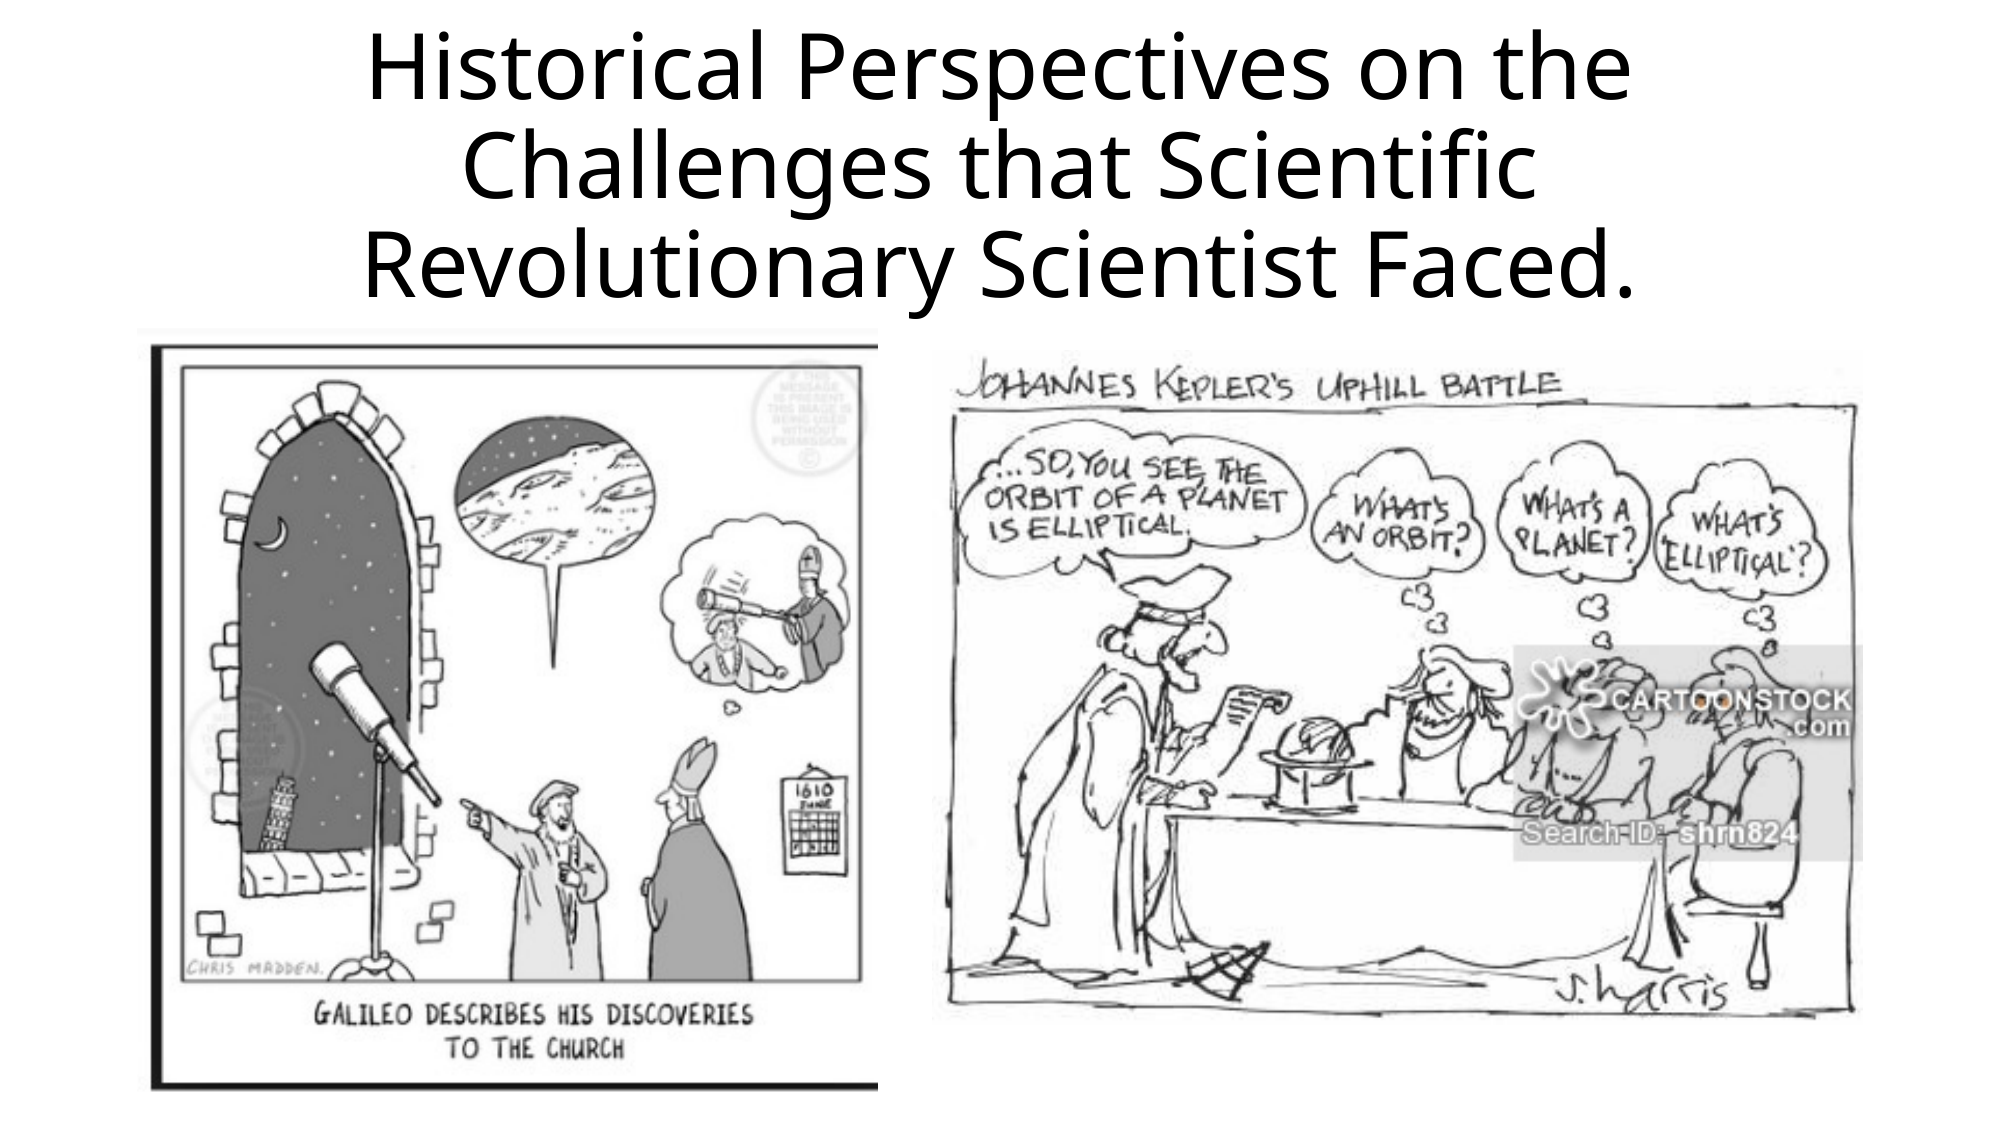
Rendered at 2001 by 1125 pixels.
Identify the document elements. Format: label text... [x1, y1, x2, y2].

title Historical Perspectives on the Challenges that Scientific Revolutionary Scientist Faced. [137, 59, 1863, 278]
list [137, 328, 878, 1100]
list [932, 350, 1863, 1025]
